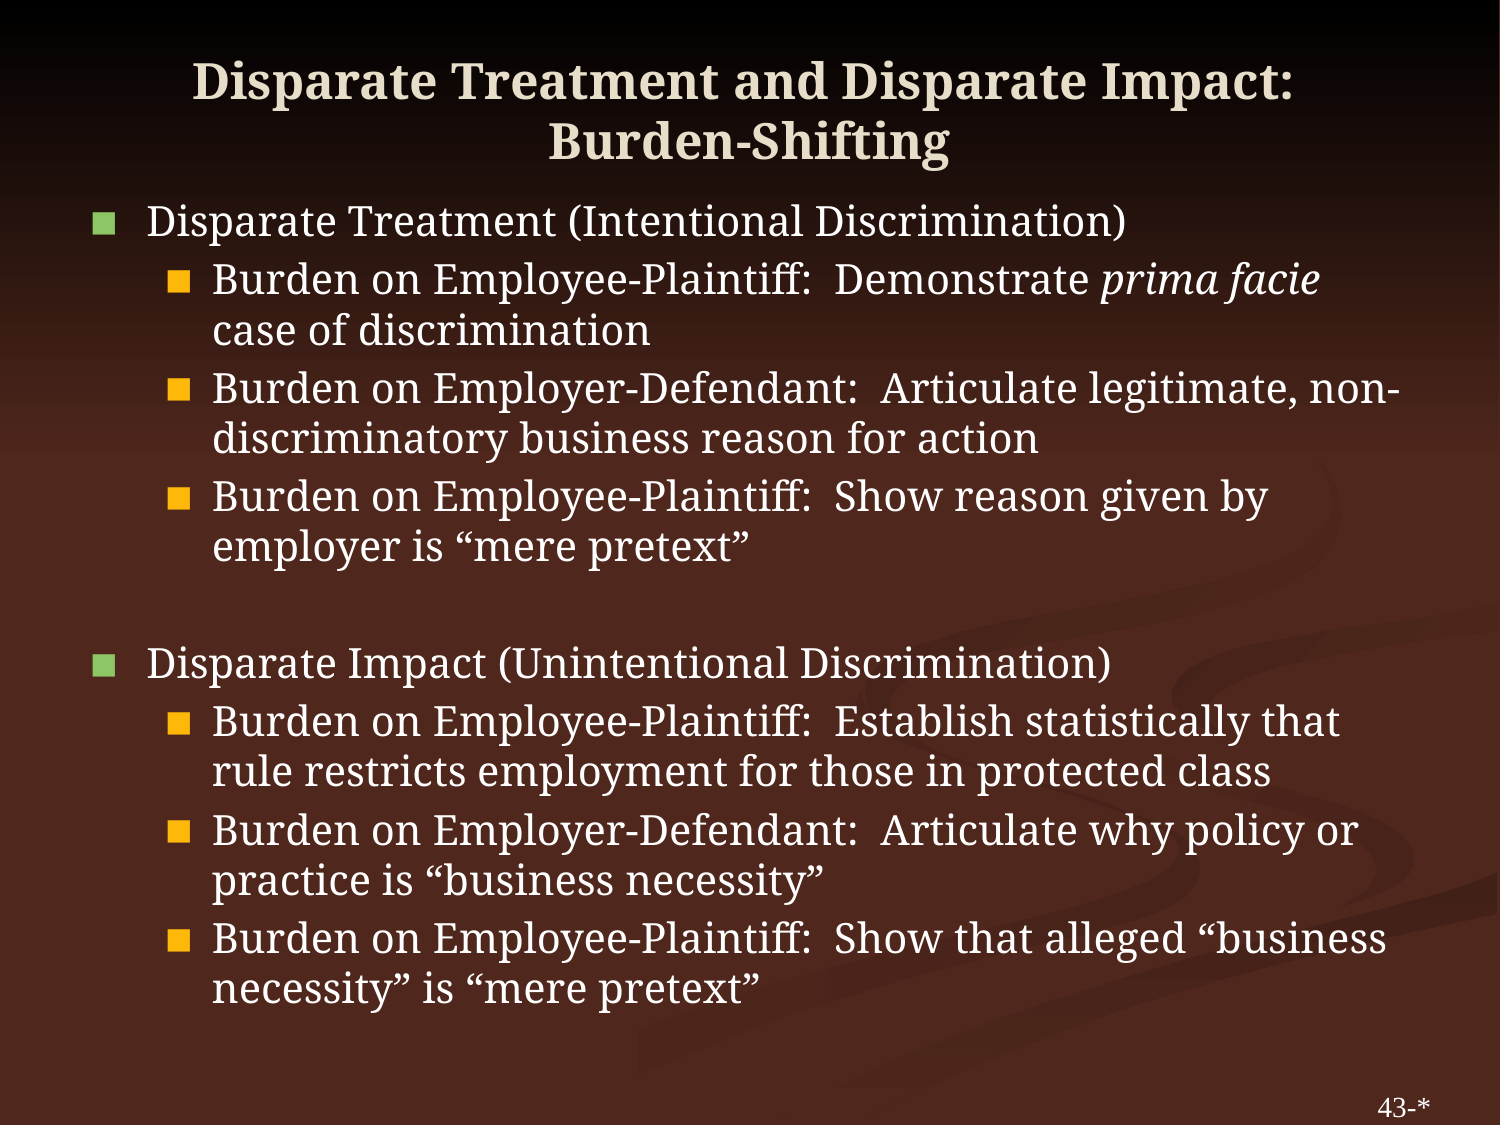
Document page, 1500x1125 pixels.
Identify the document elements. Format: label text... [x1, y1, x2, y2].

title Disparate Treatment and Disparate Impact: Burden-Shifting [75, 45, 1425, 175]
text_box 43-* [1362, 1081, 1500, 1125]
list Disparate Treatment (Intentional Discrimination) Burden on Employee-Plaintiff: Demonstrate prima facie case of discrimination Burden on Employer-Defendant: Articulate legitimate, non-discriminatory business reason for action Burden on Employee-Plaintiff: Show reason given by employer is “mere pretext” Disparate Impact (Unintentional Discrimination) Burden on Employee-Plaintiff: Establish statistically that rule restricts employment for those in protected class Burden on Employer-Defendant: Articulate why policy or practice is “business necessity” Burden on Employee-Plaintiff: Show that alleged “business necessity” is “mere pretext” [75, 187, 1425, 1050]
